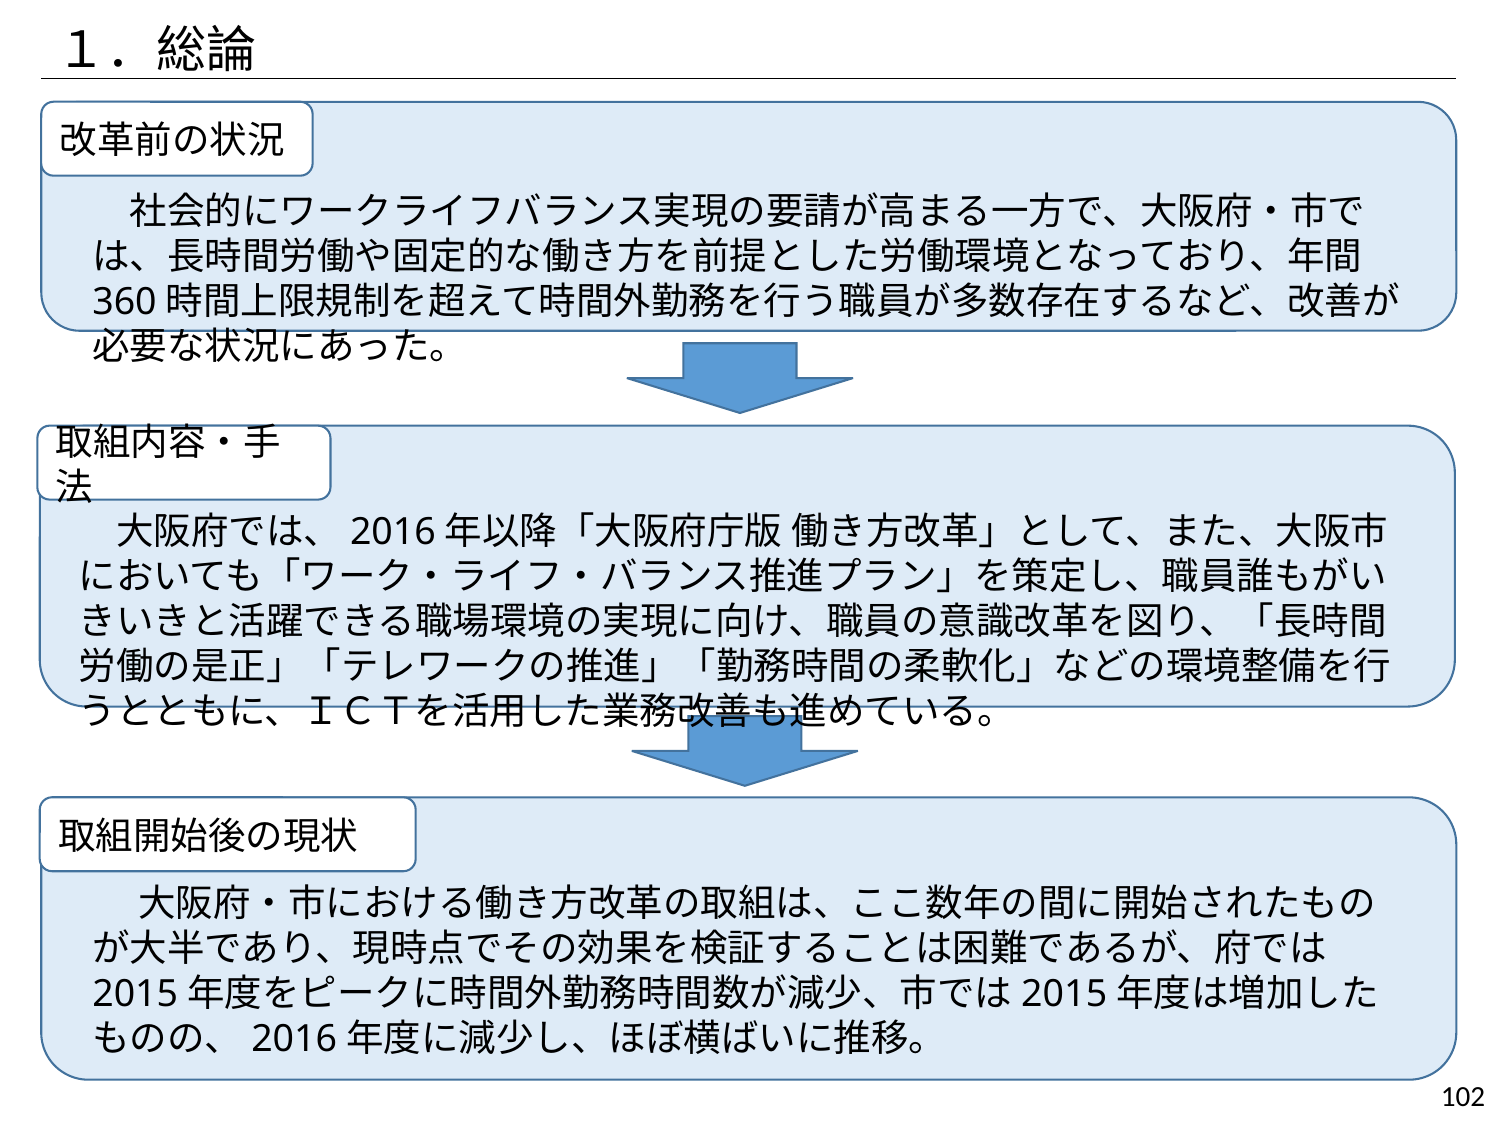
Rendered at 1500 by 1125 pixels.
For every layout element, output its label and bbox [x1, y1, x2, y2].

text_box [40, 100, 1458, 415]
text_box [36, 424, 1456, 787]
text_box [38, 796, 1458, 1081]
slide_number [1162, 1065, 1500, 1125]
text_box [41, 10, 1457, 85]
